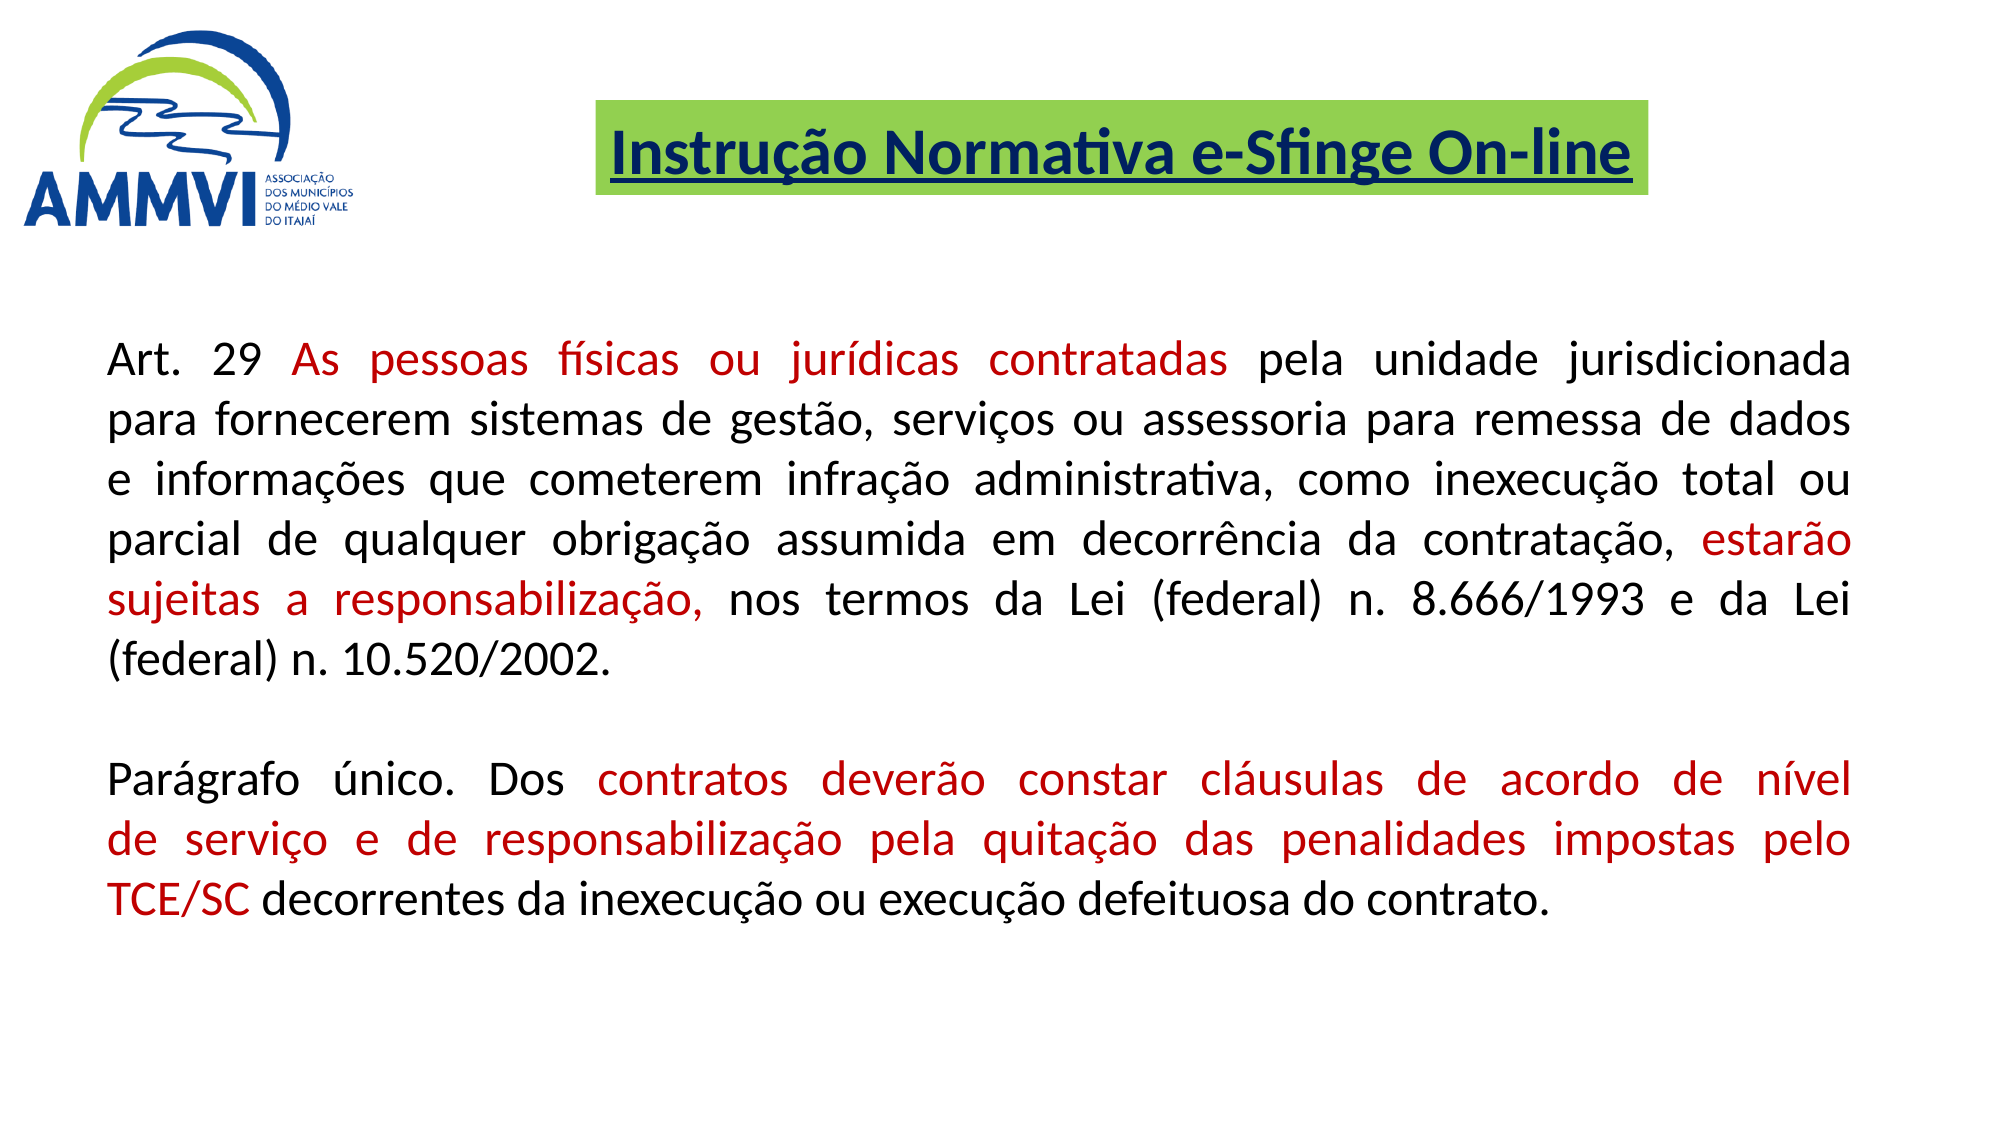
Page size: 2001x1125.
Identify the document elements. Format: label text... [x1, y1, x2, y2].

text_box Art. 29 As pessoas físicas ou jurídicas contratadas pela unidade jurisdicionada para fornecerem sistemas de gestão, serviços ou assessoria para remessa de dados e informações que cometerem infração administrativa, como inexecução total ou parcial de qualquer obrigação assumida em decorrência da contratação, estarão sujeitas a responsabilização, nos termos da Lei (federal) n. 8.666/1993 e da Lei (federal) n. 10.520/2002. Parágrafo único. Dos contratos deverão constar cláusulas de acordo de nível de serviço e de responsabilização pela quitação das penalidades impostas pelo TCE/SC decorrentes da inexecução ou execução defeituosa do contrato. [92, 318, 1867, 1054]
picture [0, 0, 368, 248]
text_box Instrução Normativa e-Sfinge On-line [595, 100, 1649, 195]
